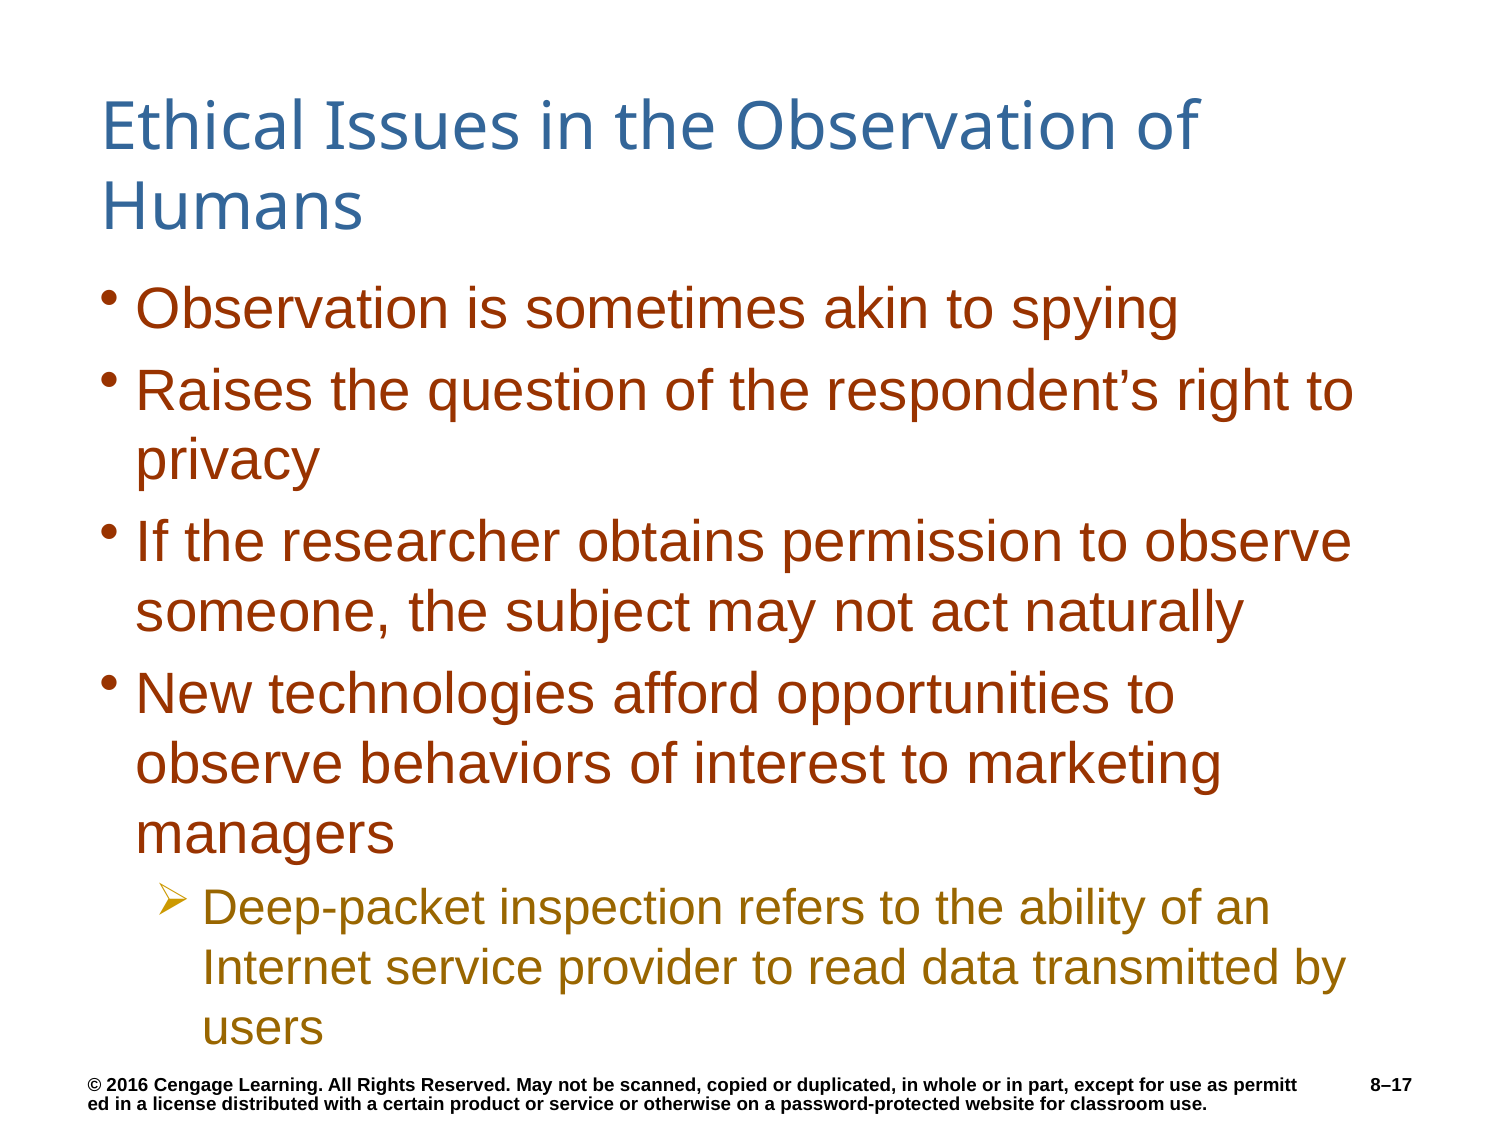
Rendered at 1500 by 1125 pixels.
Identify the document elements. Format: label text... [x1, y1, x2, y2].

slide_number 8–17 [1050, 1042, 1413, 1103]
footer © 2016 Cengage Learning. All Rights Reserved. May not be scanned, copied or duplicated, in whole or in part, except for use as permitted in a license distributed with a certain product or service or otherwise on a password-protected website for classroom use. [87, 1057, 1050, 1103]
list Observation is sometimes akin to spying Raises the question of the respondent’s right to privacy If the researcher obtains permission to observe someone, the subject may not act naturally New technologies afford opportunities to observe behaviors of interest to marketing managers Deep-packet inspection refers to the ability of an Internet service provider to read data transmitted by users [84, 262, 1414, 1013]
title Ethical Issues in the Observation of Humans [85, 75, 1411, 171]
